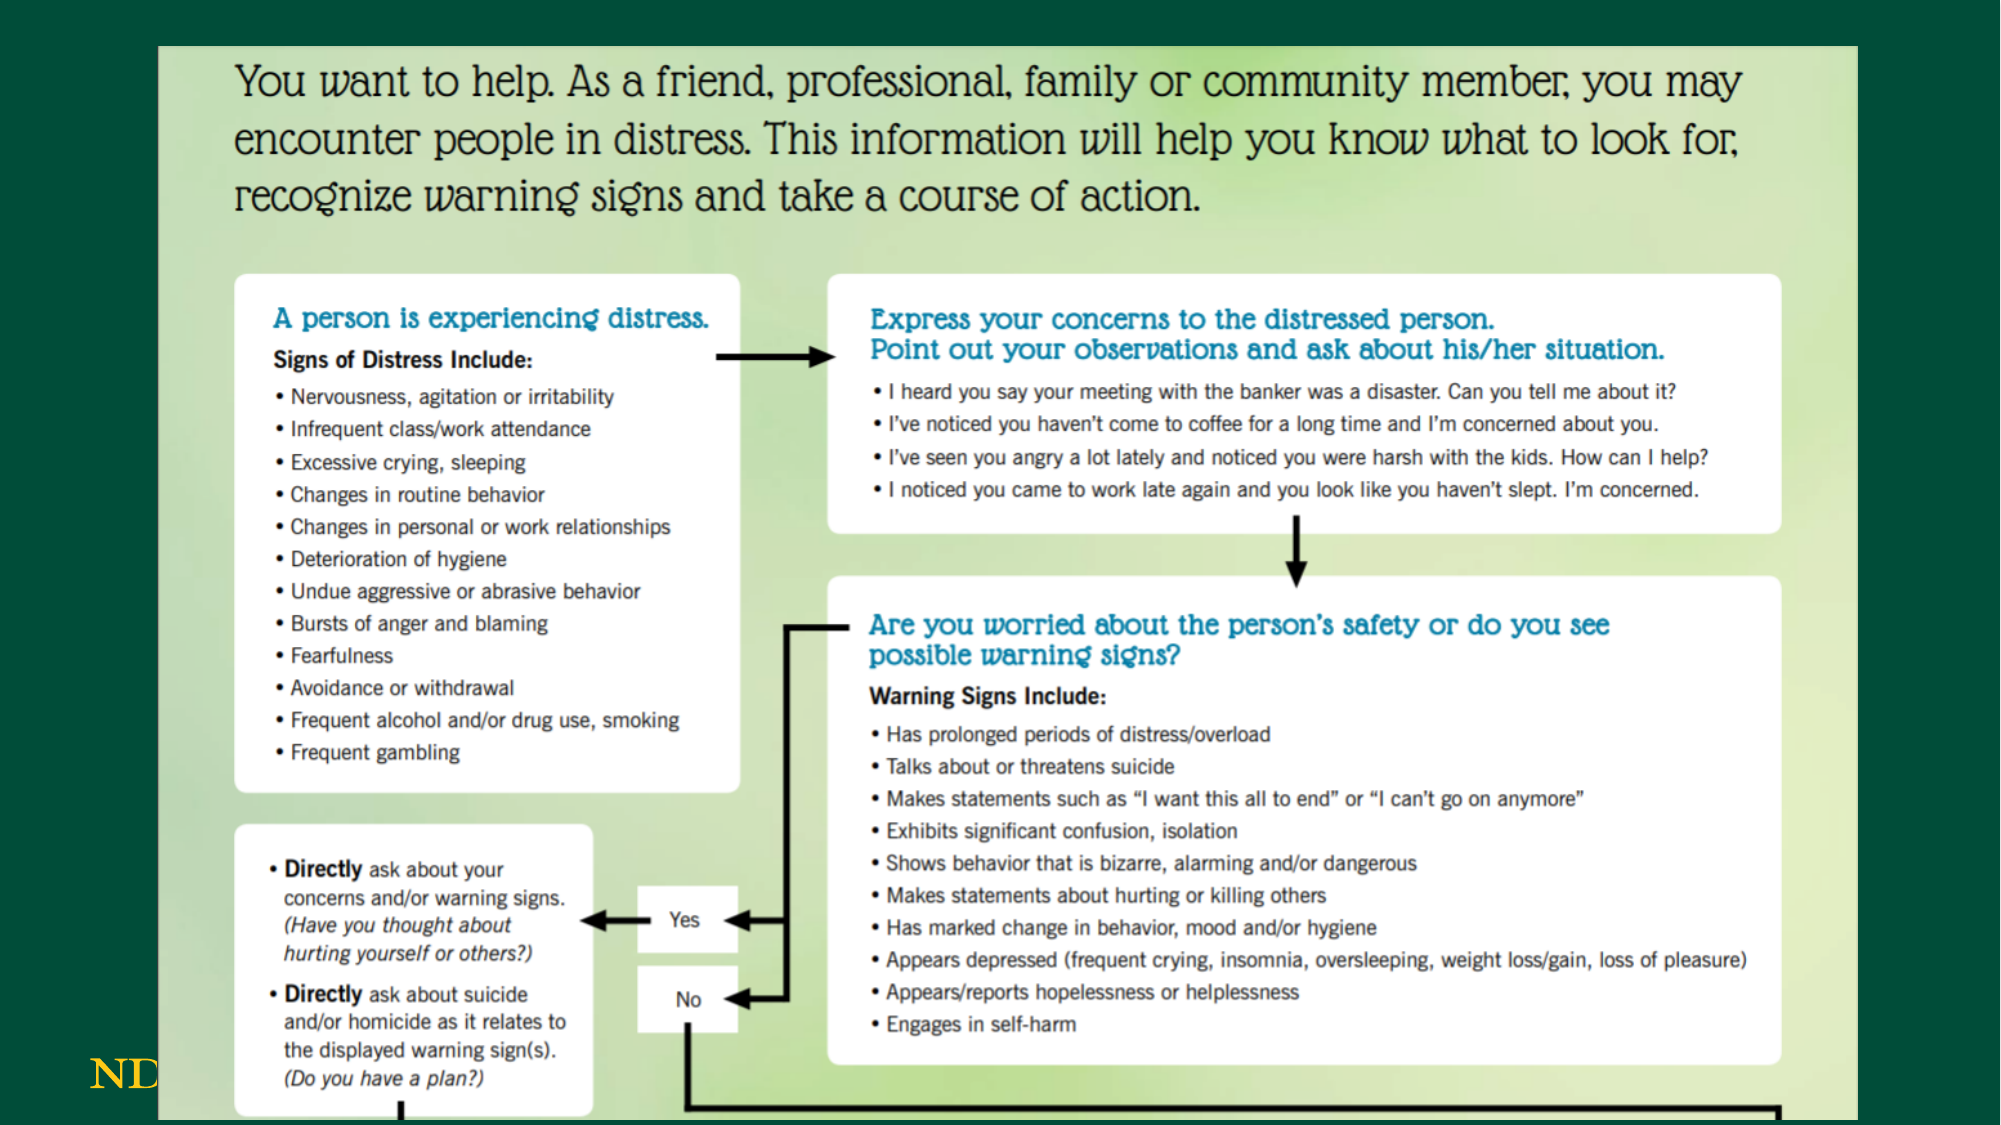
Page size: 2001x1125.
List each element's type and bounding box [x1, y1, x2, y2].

picture [157, 46, 1859, 1120]
